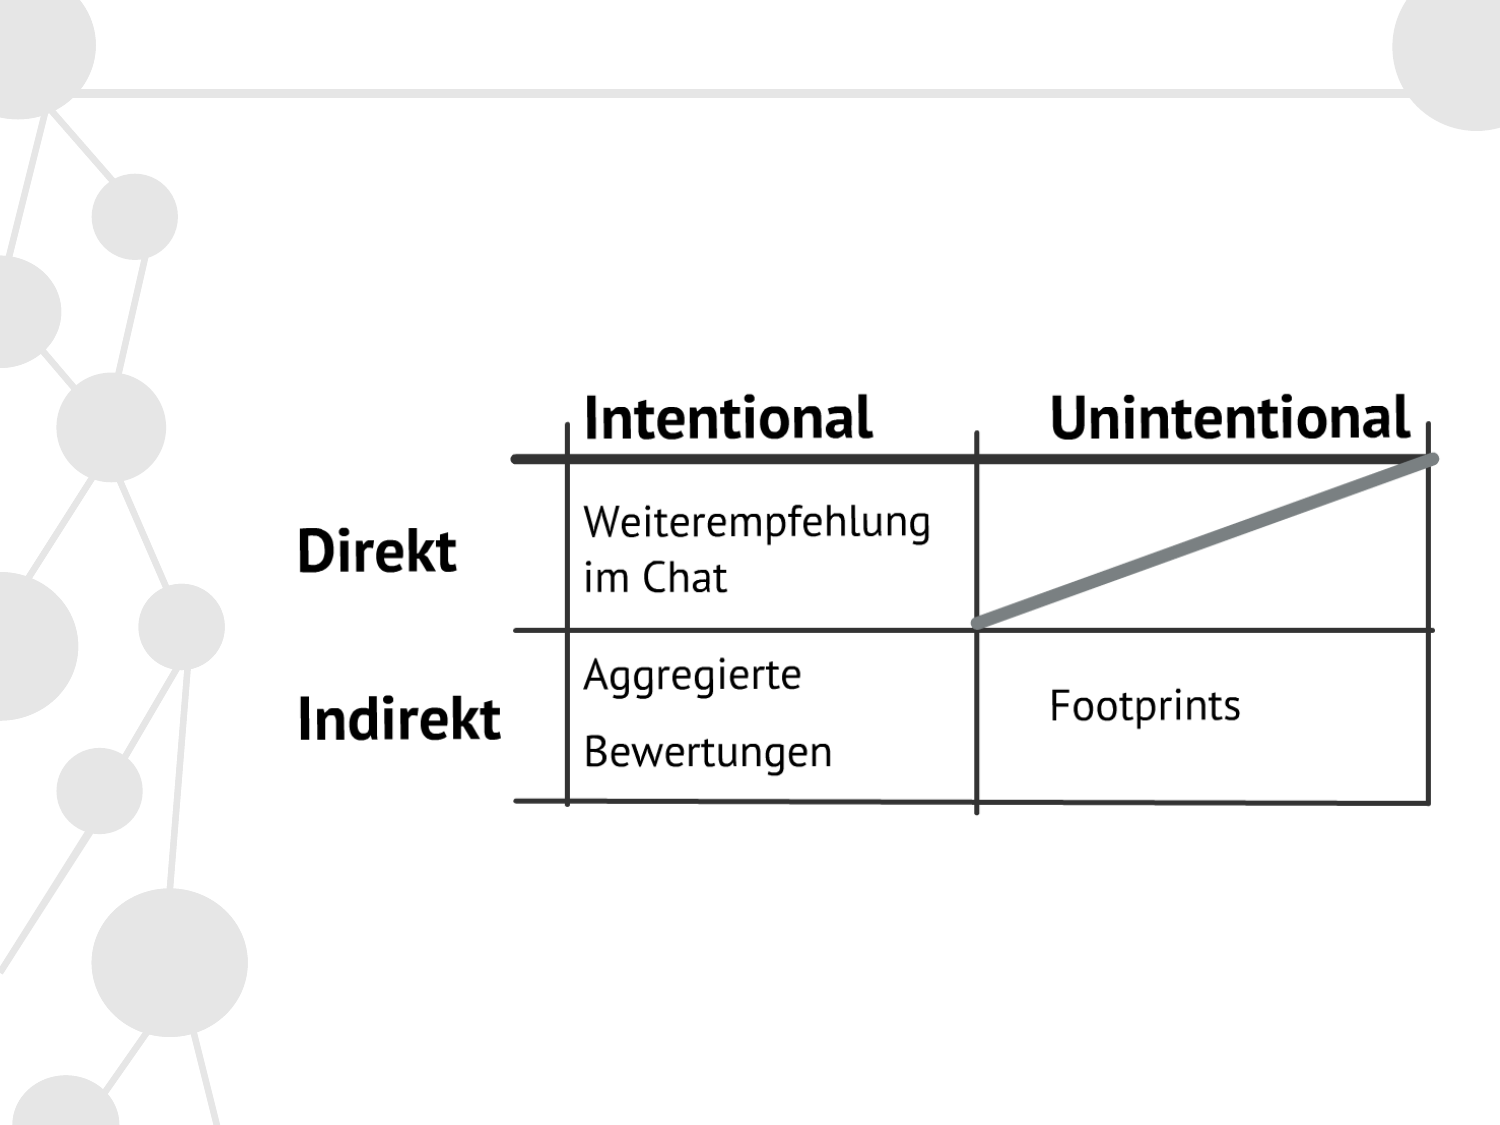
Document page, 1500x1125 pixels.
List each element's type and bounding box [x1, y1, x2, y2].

picture [241, 349, 1500, 870]
